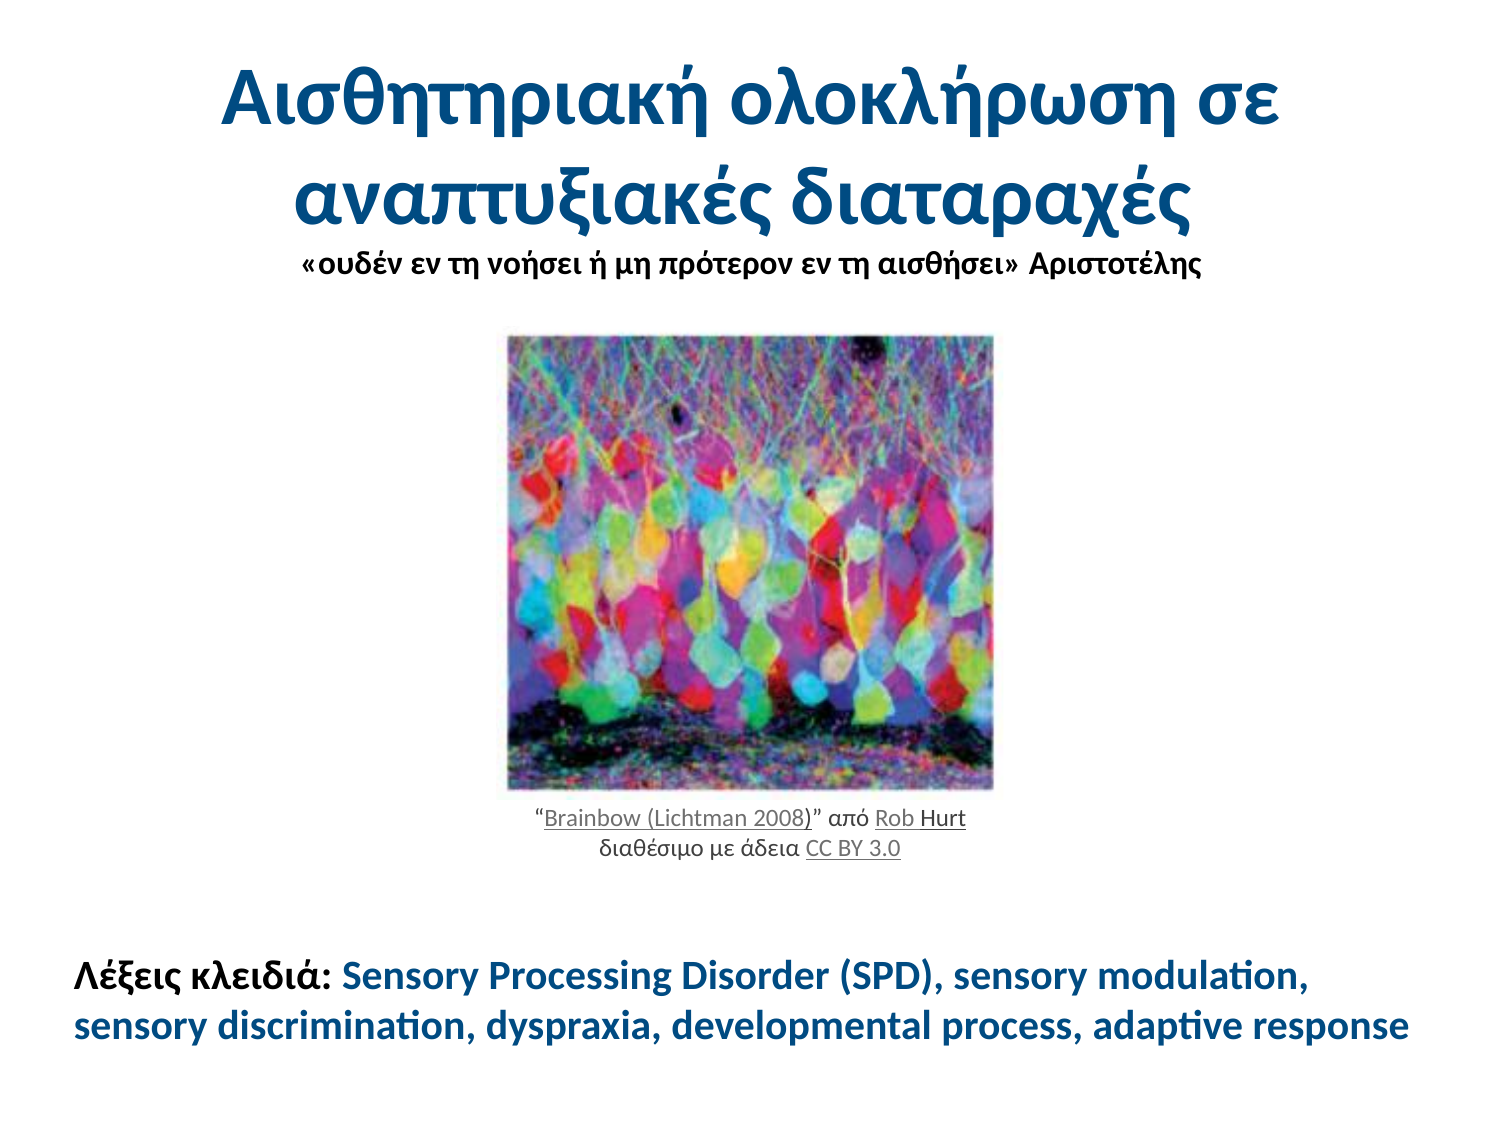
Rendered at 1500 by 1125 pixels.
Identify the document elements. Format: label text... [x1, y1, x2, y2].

title Αισθητηριακή ολοκλήρωση σε αναπτυξιακές διαταραχές «ουδέν εν τη νοήσει ή μη πρότερον εν τη αισθήσει» Αριστοτέλης [76, 19, 1427, 303]
text_box “Brainbow (Lichtman 2008)” από Rob Hurt διαθέσιμο με άδεια CC BY 3.0 [490, 794, 1010, 870]
picture [496, 326, 1004, 800]
text_box Λέξεις κλειδιά: Sensory Processing Disorder (SPD), sensory modulation, sensory discrimination, dyspraxia, developmental process, adaptive response [58, 940, 1442, 1056]
